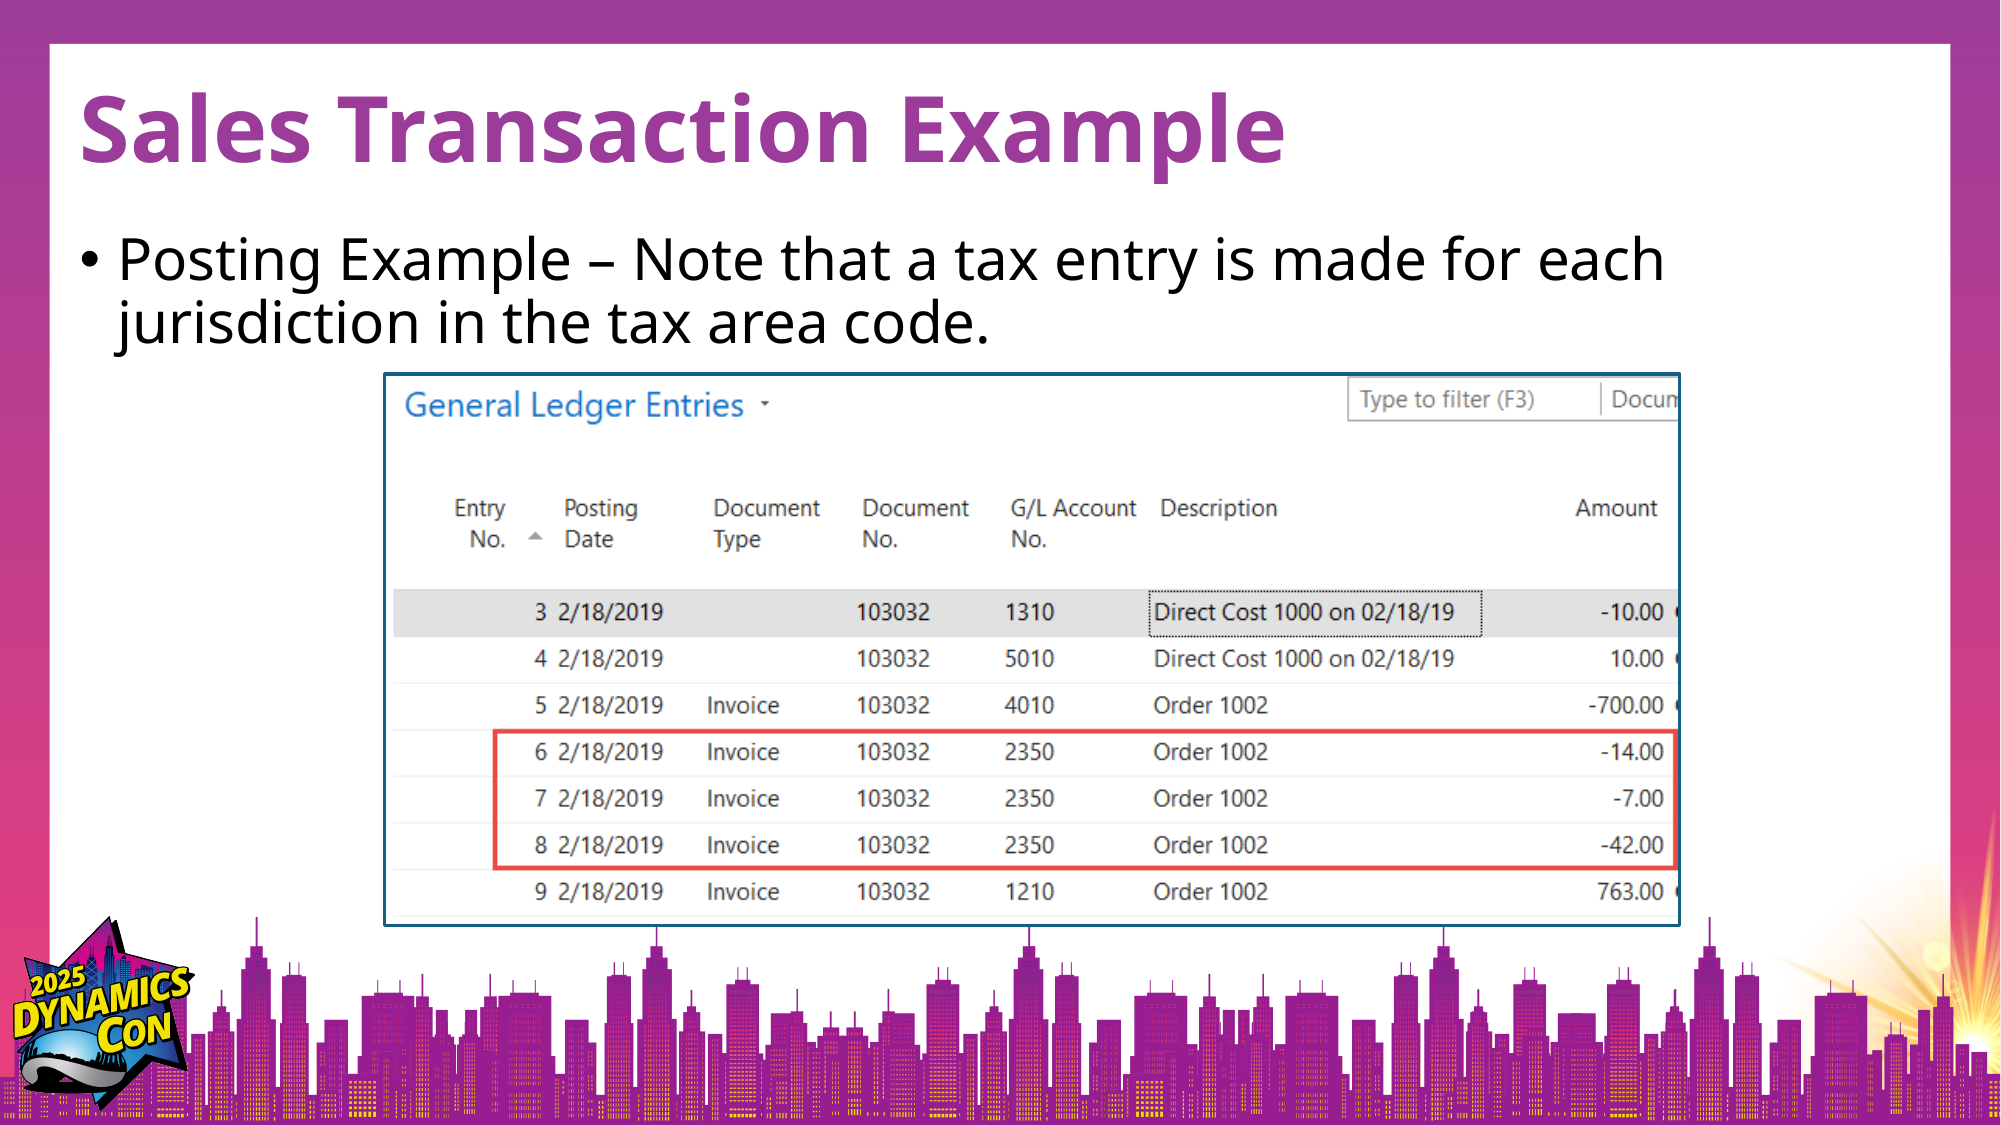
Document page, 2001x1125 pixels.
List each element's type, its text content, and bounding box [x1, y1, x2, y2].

picture [13, 916, 195, 1111]
picture [1758, 640, 2001, 1094]
picture [385, 374, 1679, 925]
picture [1729, 1031, 1733, 1087]
list Posting Example – Note that a tax entry is made for each jurisdiction in the tax area code. [64, 222, 1932, 945]
title Sales Transaction Example [64, 60, 1932, 205]
